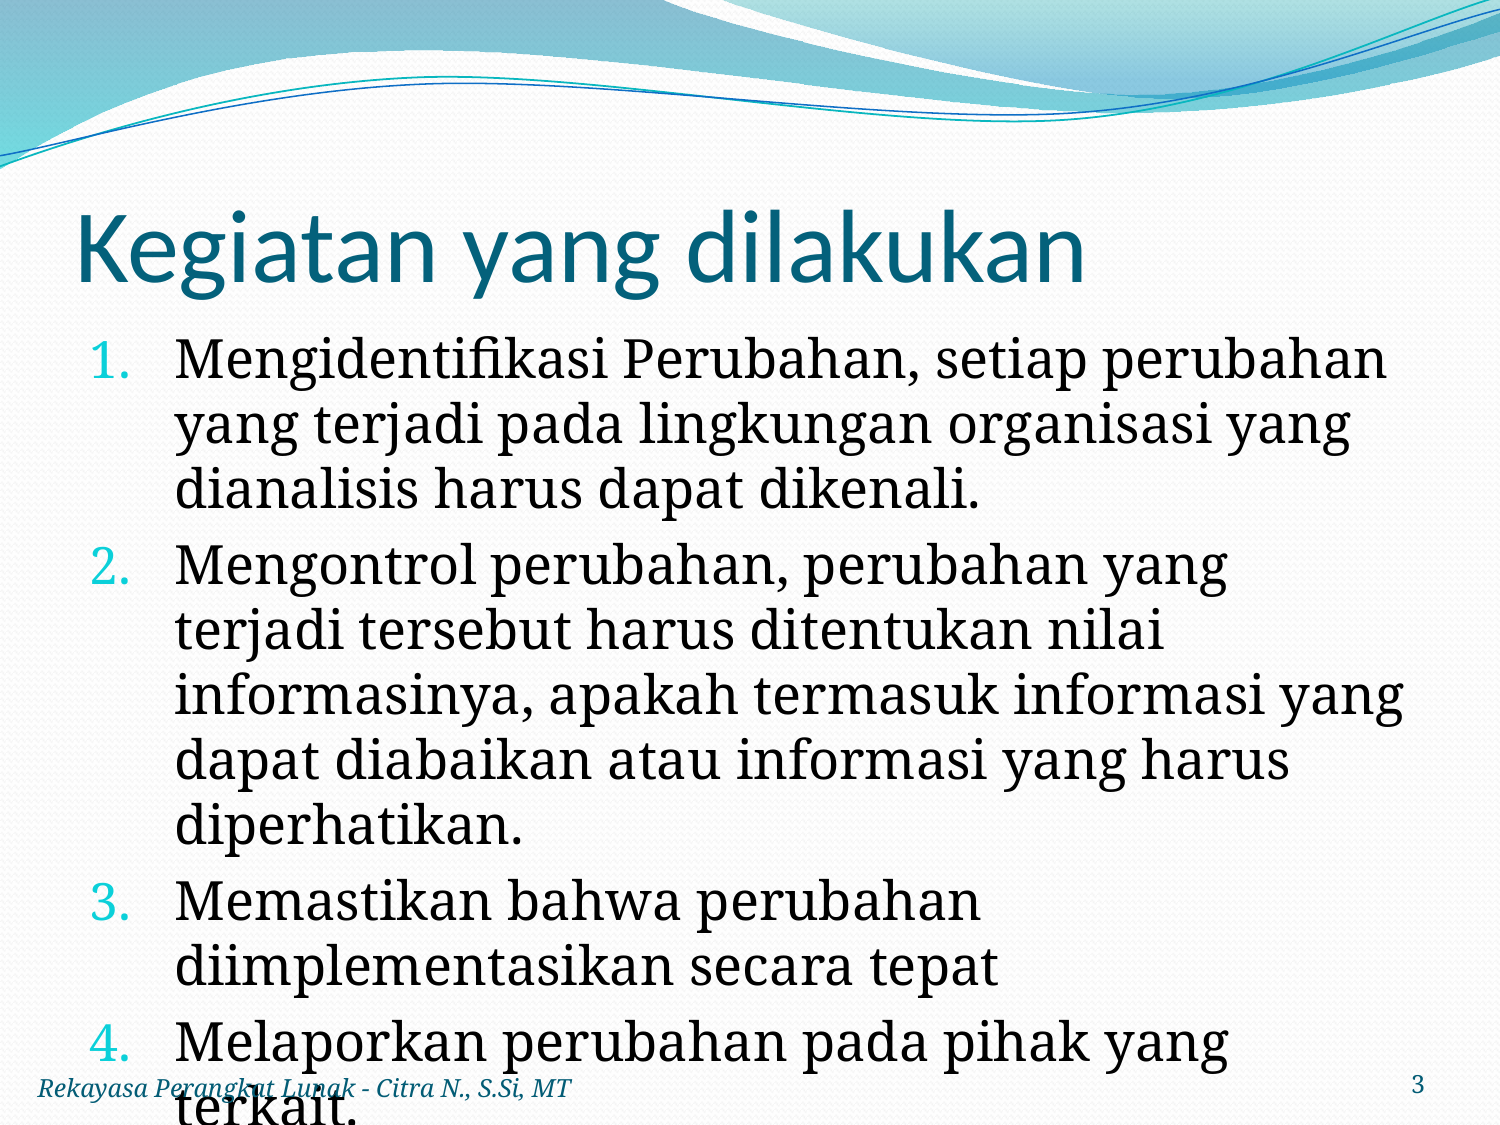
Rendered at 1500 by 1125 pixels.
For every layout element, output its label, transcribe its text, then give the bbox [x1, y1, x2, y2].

slide_number 3 [1299, 1042, 1425, 1103]
list Mengidentifikasi Perubahan, setiap perubahan yang terjadi pada lingkungan organisasi yang dianalisis harus dapat dikenali. Mengontrol perubahan, perubahan yang terjadi tersebut harus ditentukan nilai informasinya, apakah termasuk informasi yang dapat diabaikan atau informasi yang harus diperhatikan. Memastikan bahwa perubahan diimplementasikan secara tepat Melaporkan perubahan pada pihak yang terkait. [75, 317, 1425, 1038]
footer Rekayasa Perangkat Lunak - Citra N., S.Si, MT [37, 1042, 588, 1103]
title Kegiatan yang dilakukan [75, 115, 1425, 303]
